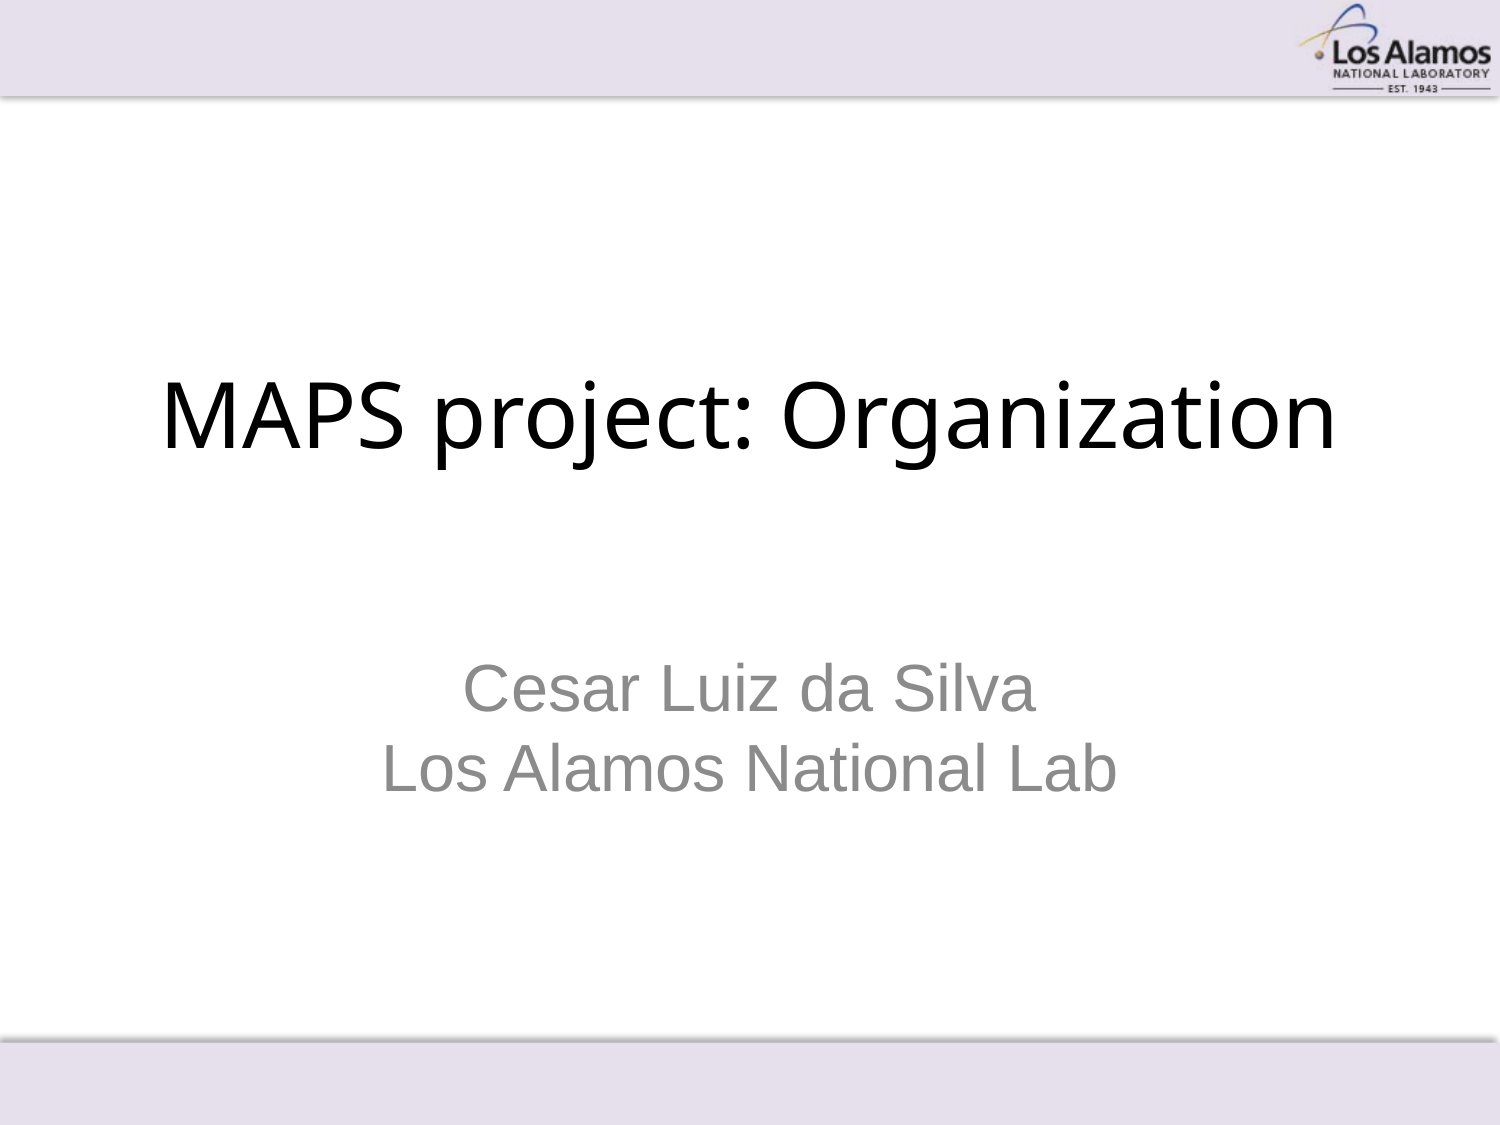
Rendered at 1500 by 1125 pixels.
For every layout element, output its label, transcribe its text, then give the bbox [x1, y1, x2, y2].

subtitle Cesar Luiz da Silva Los Alamos National Lab [225, 637, 1275, 925]
picture [1294, 1, 1500, 97]
title MAPS project: Organization [112, 349, 1388, 591]
